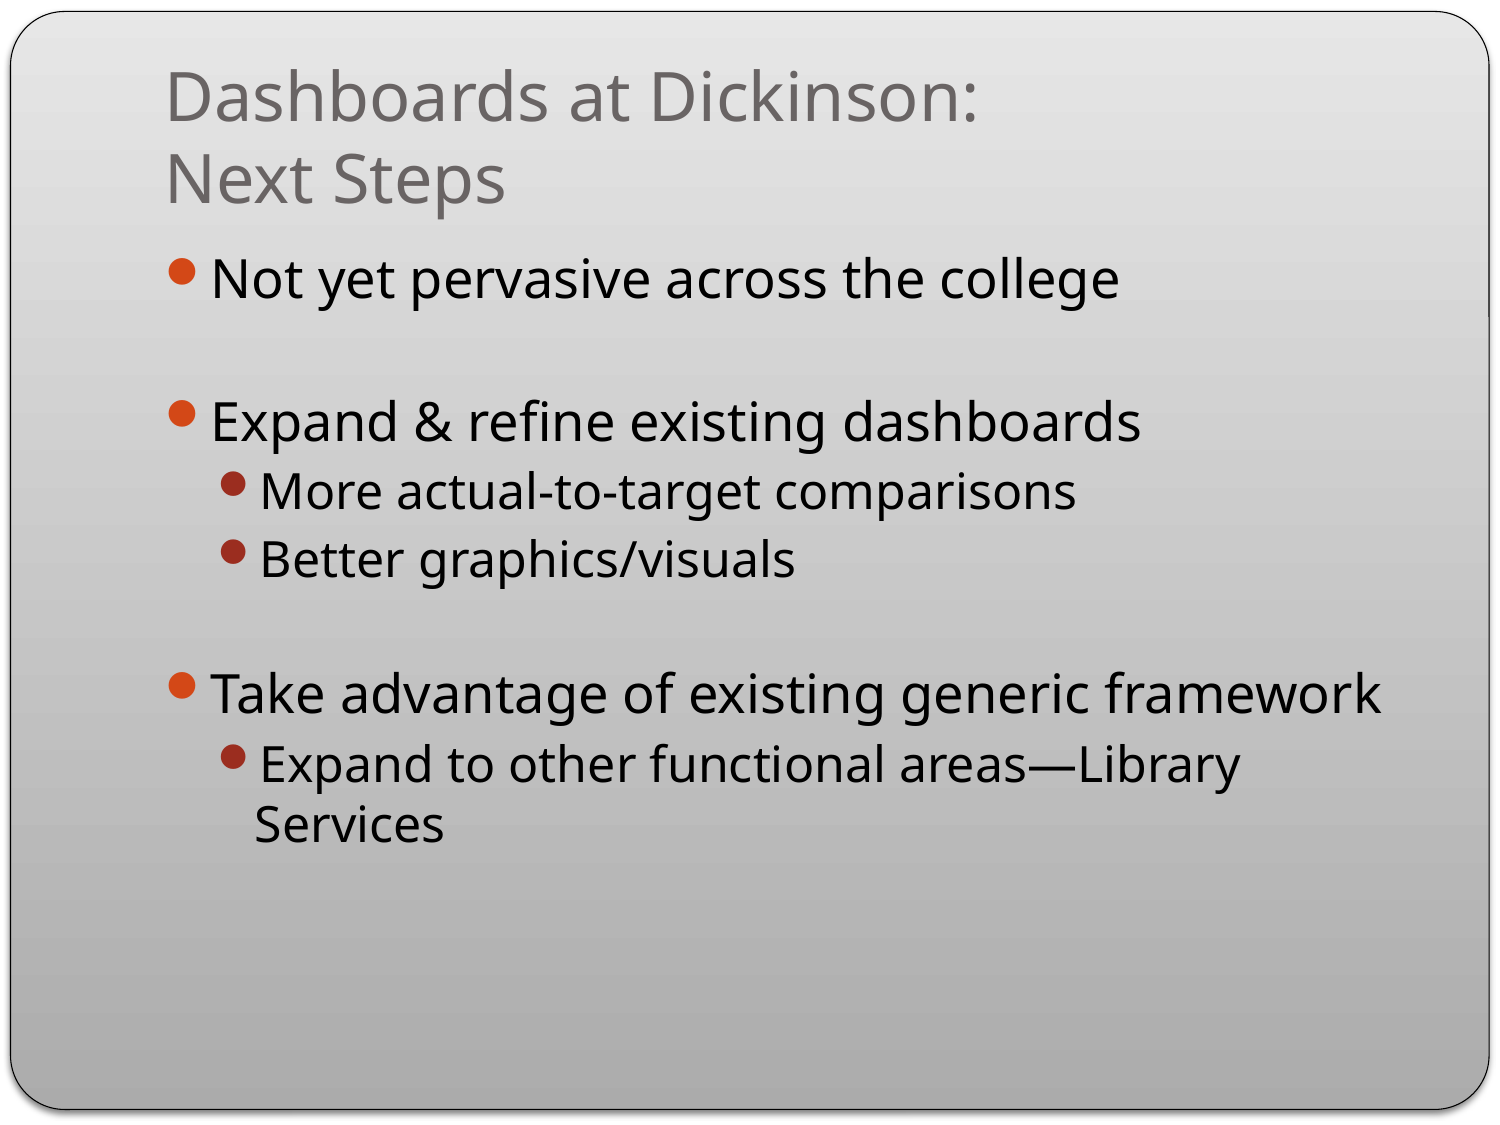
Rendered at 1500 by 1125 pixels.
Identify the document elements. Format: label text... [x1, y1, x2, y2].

list Not yet pervasive across the college Expand & refine existing dashboards More actual-to-target comparisons Better graphics/visuals Take advantage of existing generic framework Expand to other functional areas—Library Services [150, 237, 1425, 988]
title Dashboards at Dickinson: Next Steps [150, 45, 1425, 233]
